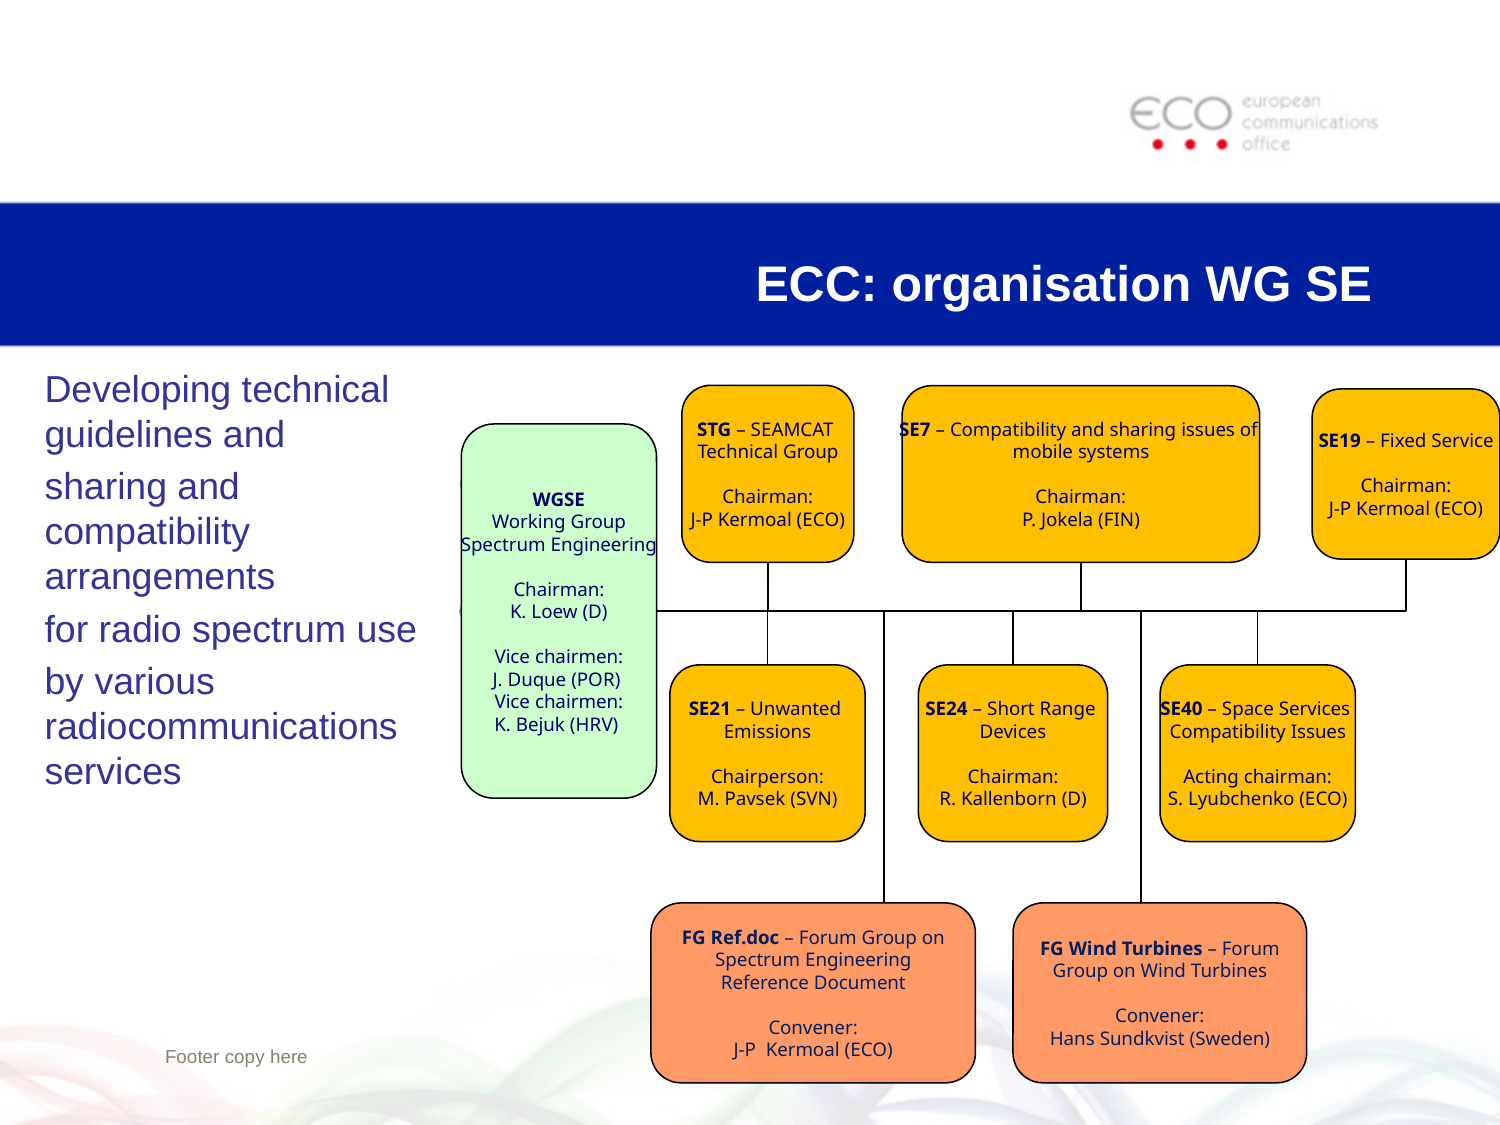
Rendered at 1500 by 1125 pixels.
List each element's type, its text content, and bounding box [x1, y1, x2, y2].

footer Footer copy here [150, 1037, 457, 1088]
title ECC: organisation WG SE [149, 236, 1388, 325]
list Developing technical guidelines and sharing and compatibility arrangements for radio spectrum use by various radiocommunications services [29, 357, 462, 882]
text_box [461, 385, 1500, 1084]
picture [0, 0, 1500, 1125]
